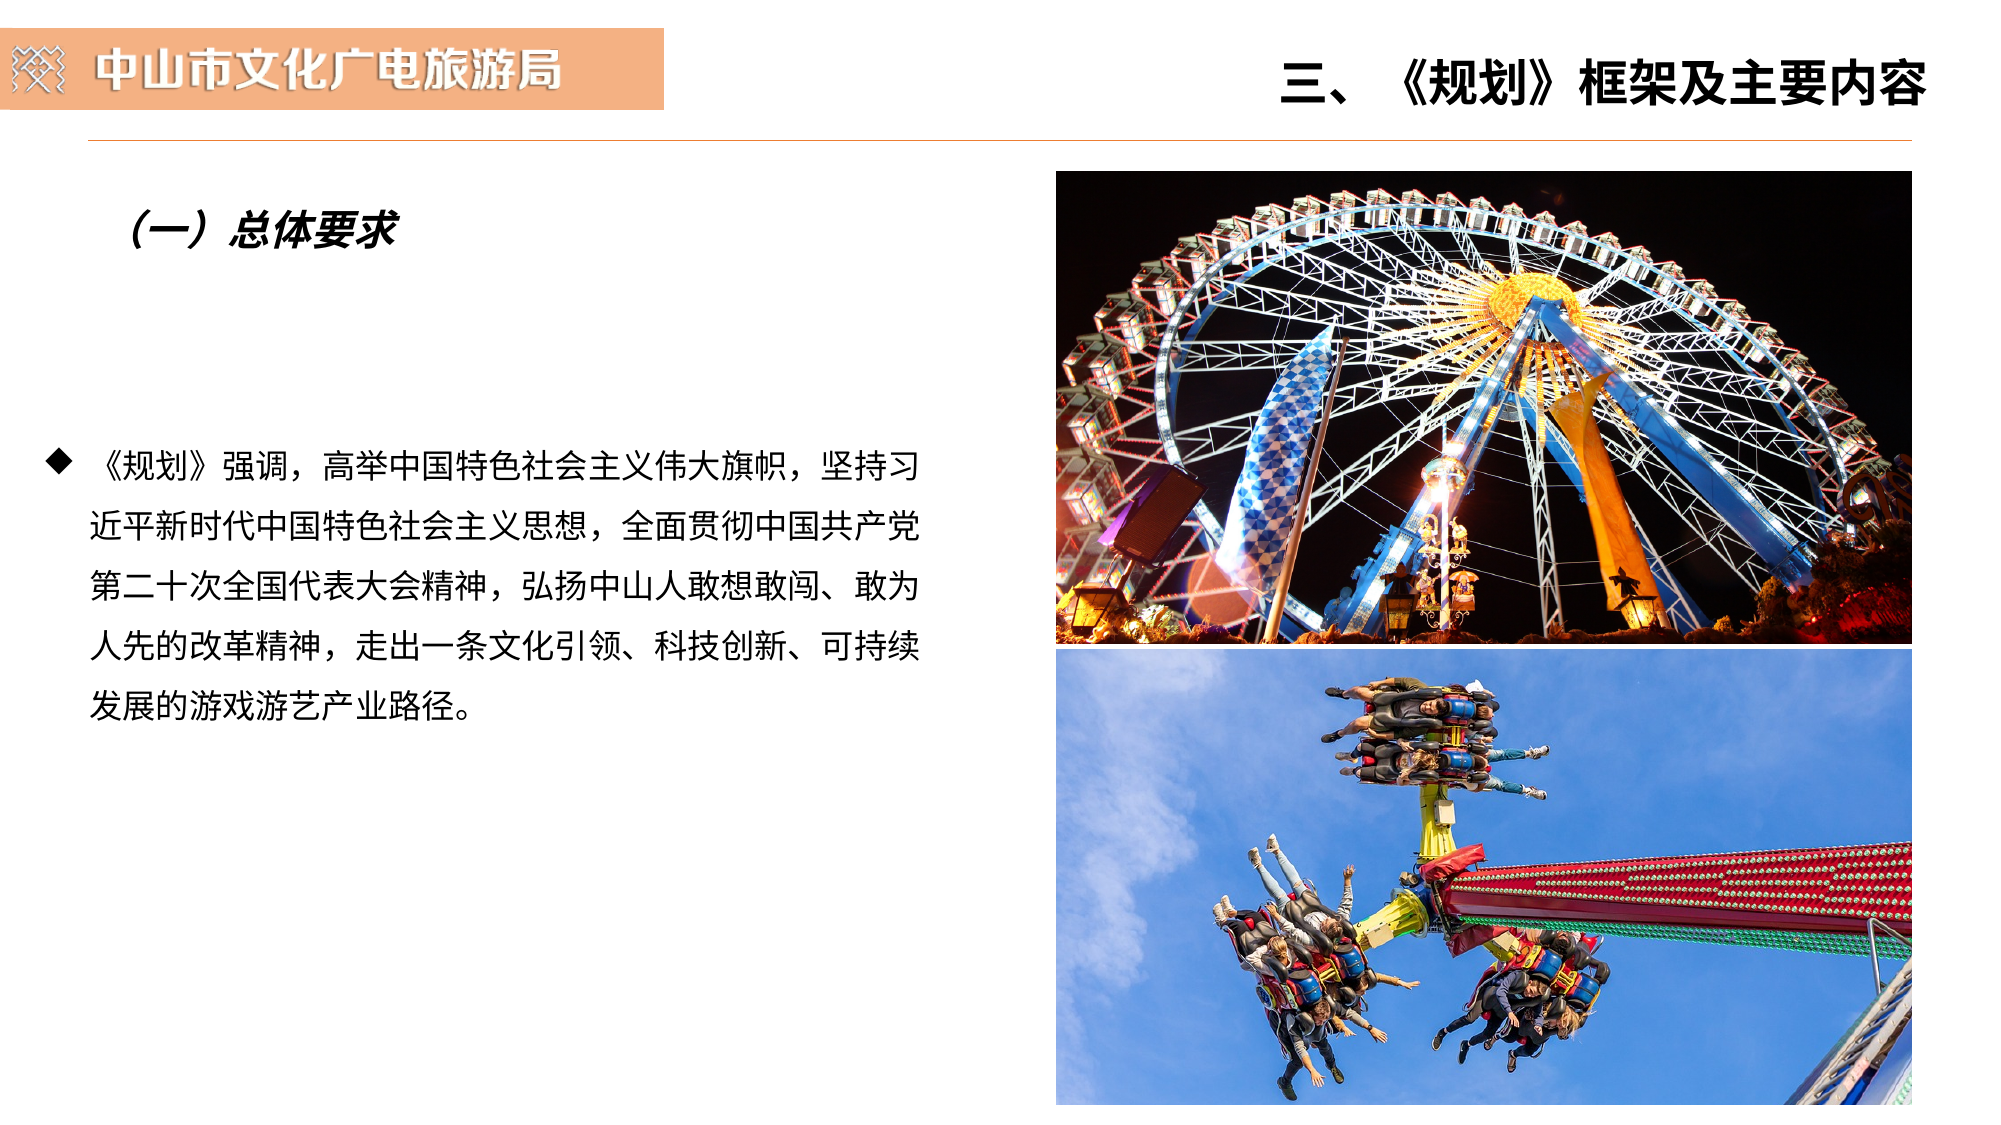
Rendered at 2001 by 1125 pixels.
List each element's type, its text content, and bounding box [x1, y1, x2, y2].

picture [9, 28, 664, 110]
text_box 《规划》强调，高举中国特色社会主义伟大旗帜，坚持习近平新时代中国特色社会主义思想，全面贯彻中国共产党第二十次全国代表大会精神，弘扬中山人敢想敢闯、敢为人先的改革精神，走出一条文化引领、科技创新、可持续发展的游戏游艺产业路径。 [27, 418, 950, 828]
text_box [0, 27, 13, 111]
text_box 三、《规划》框架及主要内容 [1263, 13, 1954, 119]
picture [1055, 171, 1912, 644]
text_box （一）总体要求 [88, 171, 546, 262]
picture [1055, 649, 1912, 1105]
